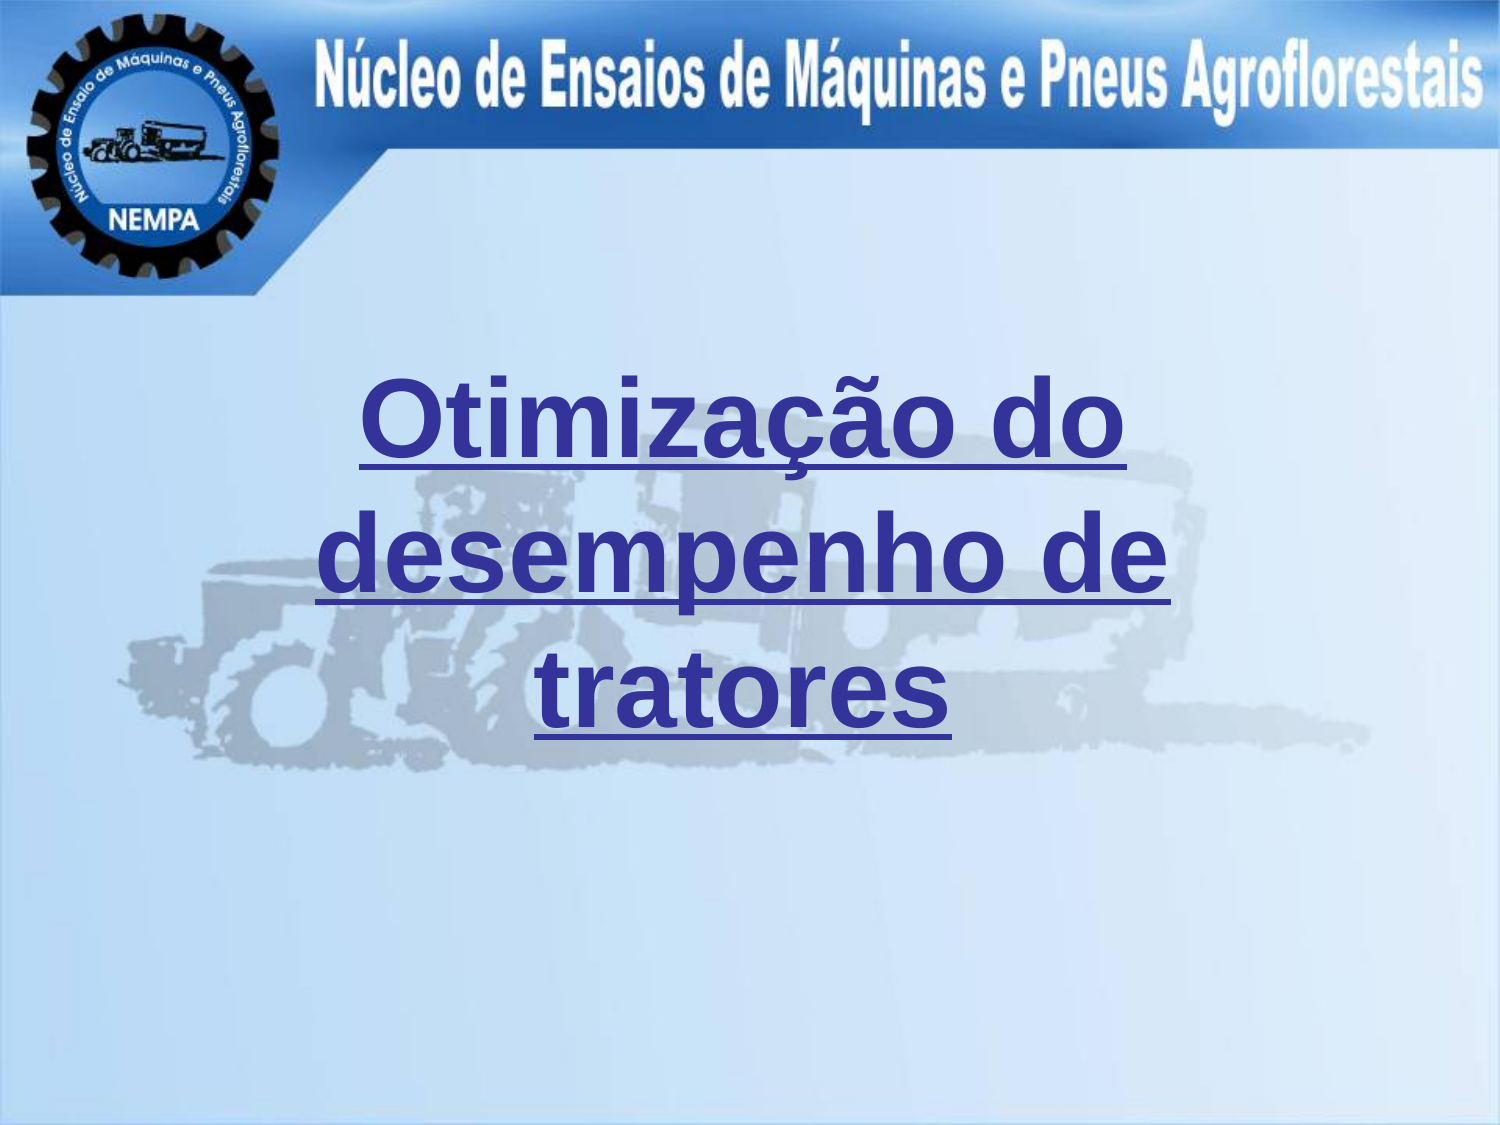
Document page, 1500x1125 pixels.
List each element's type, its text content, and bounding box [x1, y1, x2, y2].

text_box Otimização do desempenho de tratores [112, 337, 1374, 758]
picture [0, 0, 1500, 1125]
